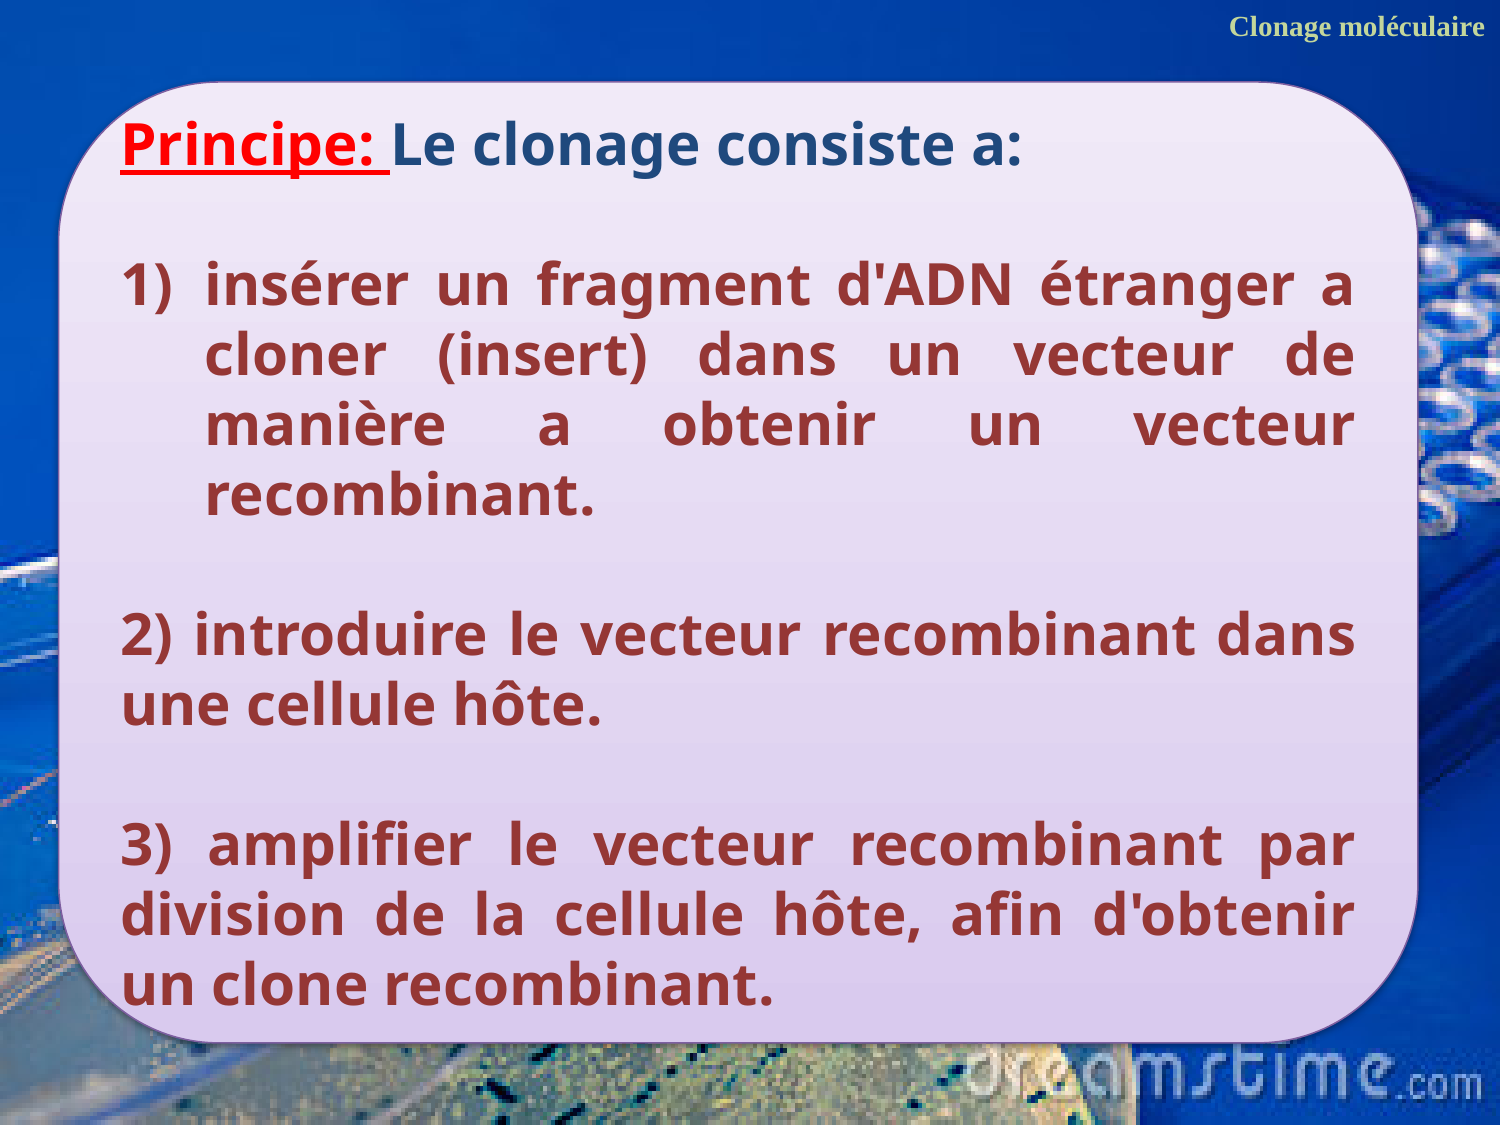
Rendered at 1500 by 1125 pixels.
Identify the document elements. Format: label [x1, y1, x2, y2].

list [0, 0, 1500, 1125]
